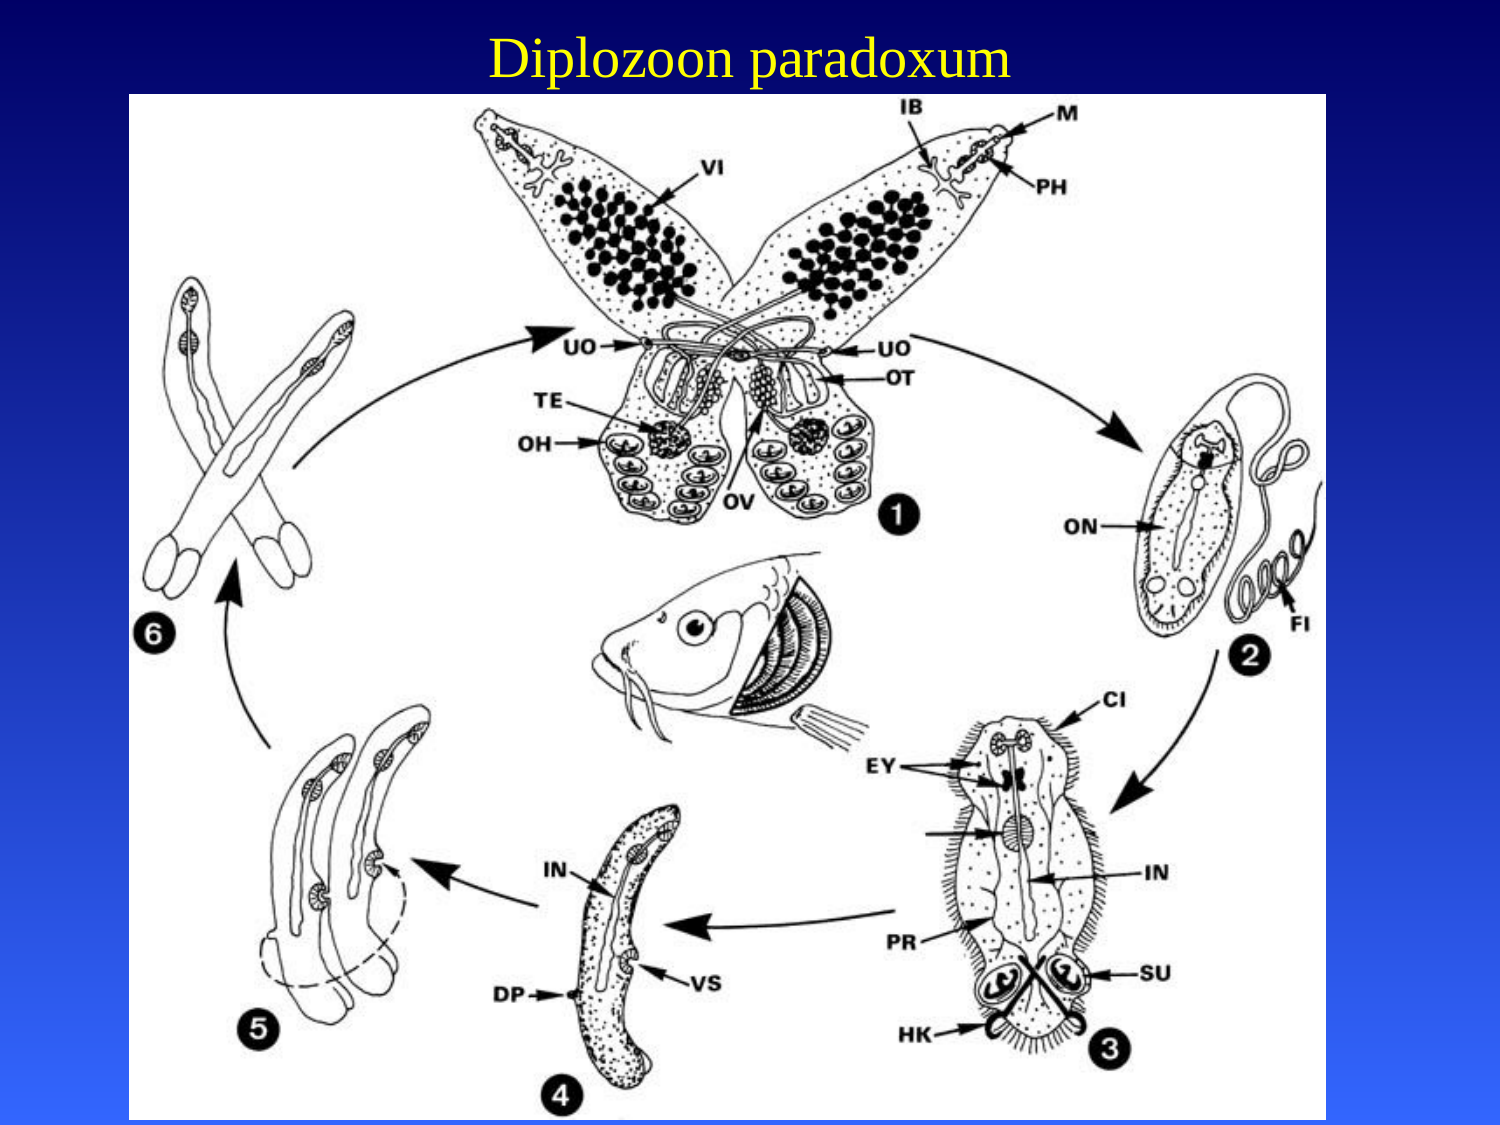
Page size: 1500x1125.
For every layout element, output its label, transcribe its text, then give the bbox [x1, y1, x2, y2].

title Diplozoon paradoxum [112, 14, 1388, 95]
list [129, 94, 1326, 1120]
